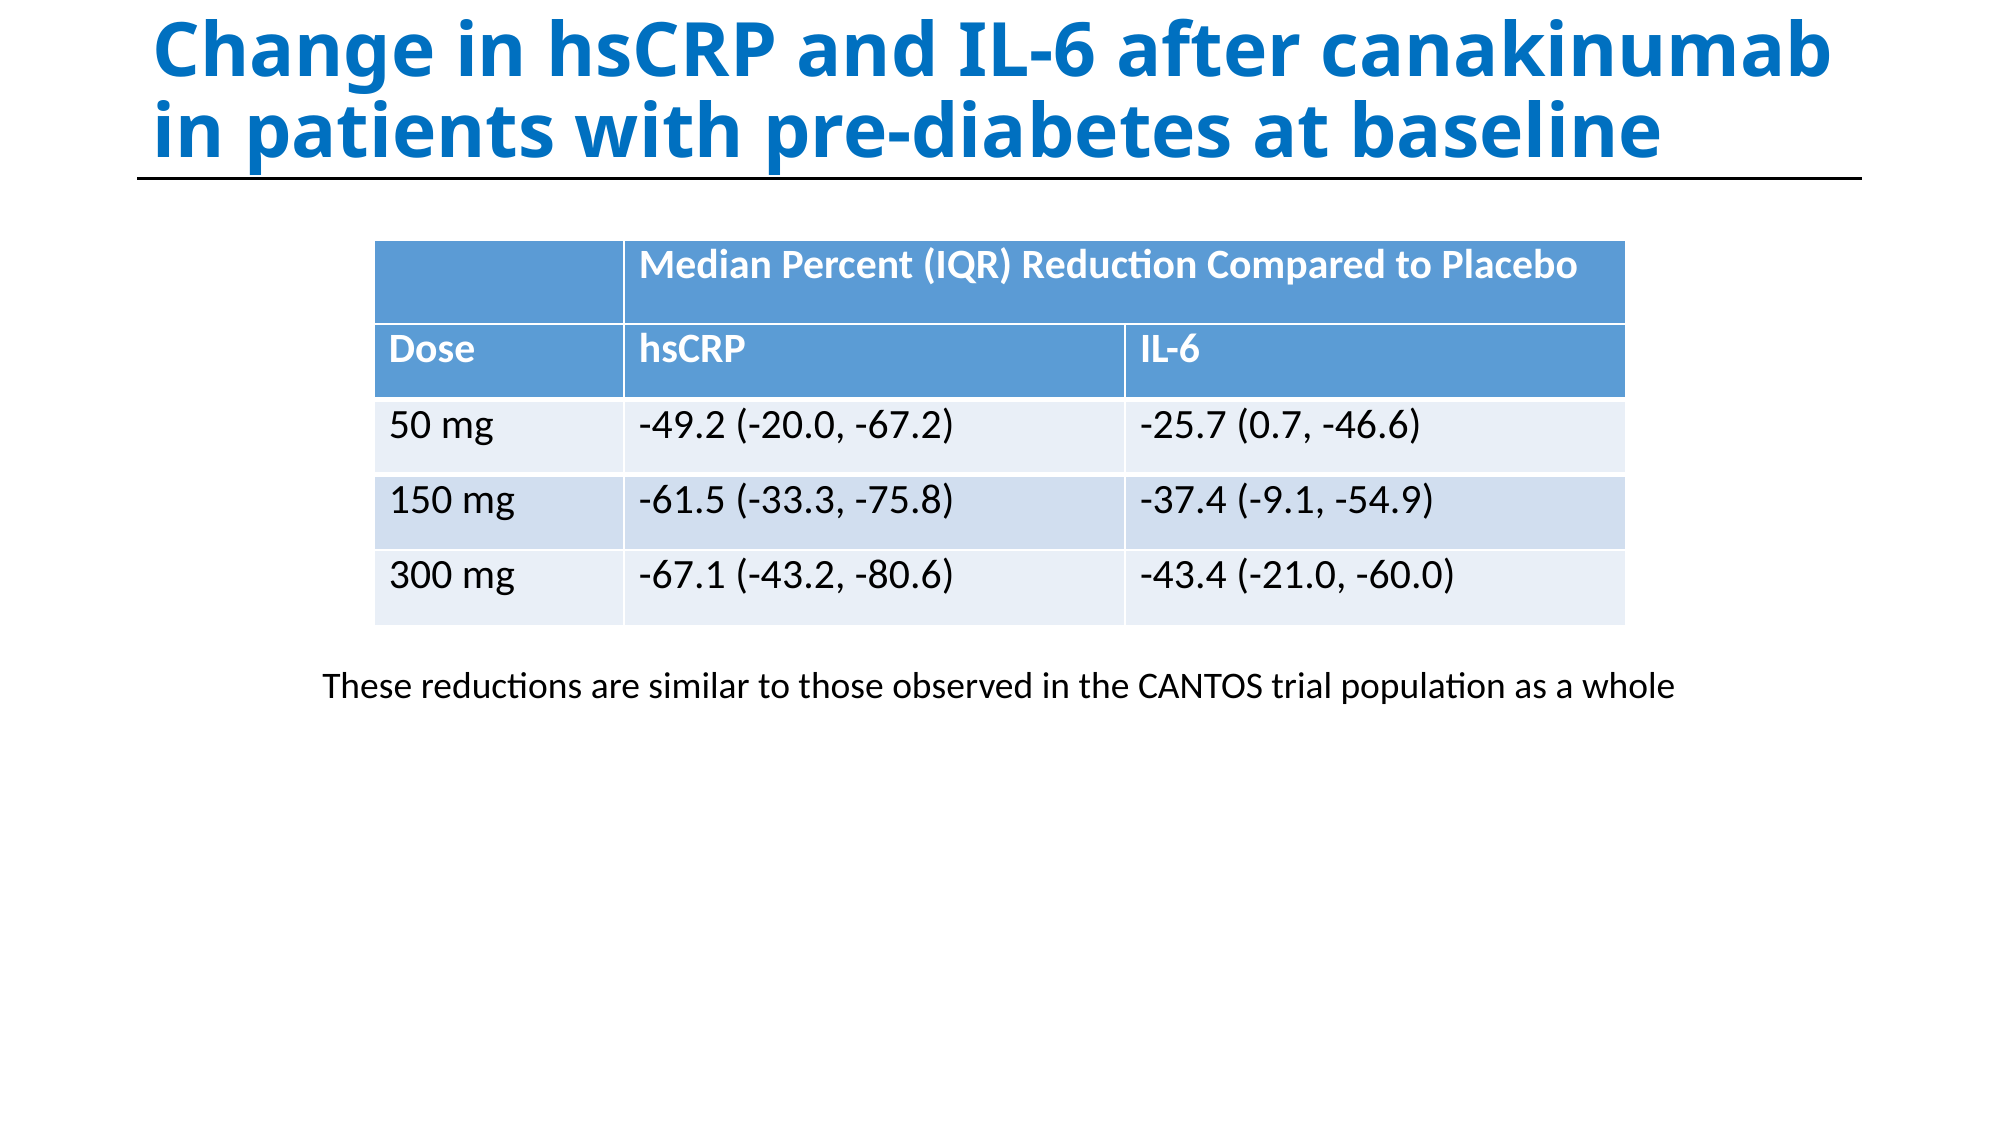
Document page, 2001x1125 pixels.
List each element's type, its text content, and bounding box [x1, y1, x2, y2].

table_cell -25.7 (0.7, -46.6) [1126, 402, 1625, 472]
table_cell 300 mg [375, 551, 623, 625]
table_cell IL-6 [1126, 325, 1625, 397]
table_cell -49.2 (-20.0, -67.2) [625, 402, 1124, 472]
table_cell -61.5 (-33.3, -75.8) [625, 477, 1124, 549]
table_cell 50 mg [375, 402, 623, 472]
table_cell hsCRP [625, 325, 1124, 397]
title Change in hsCRP and IL-6 after canakinumab in patients with pre-diabetes at baseline [137, 22, 1863, 164]
table_cell Dose [375, 325, 623, 397]
table_header Median Percent (IQR) Reduction Compared to Placebo [625, 241, 1625, 323]
text_box These reductions are similar to those observed in the CANTOS trial population as a whole [307, 653, 1693, 714]
table_header [375, 241, 623, 323]
table_cell -43.4 (-21.0, -60.0) [1126, 551, 1625, 625]
table_cell 150 mg [375, 477, 623, 549]
table_cell -67.1 (-43.2, -80.6) [625, 551, 1124, 625]
table_cell -37.4 (-9.1, -54.9) [1126, 477, 1625, 549]
